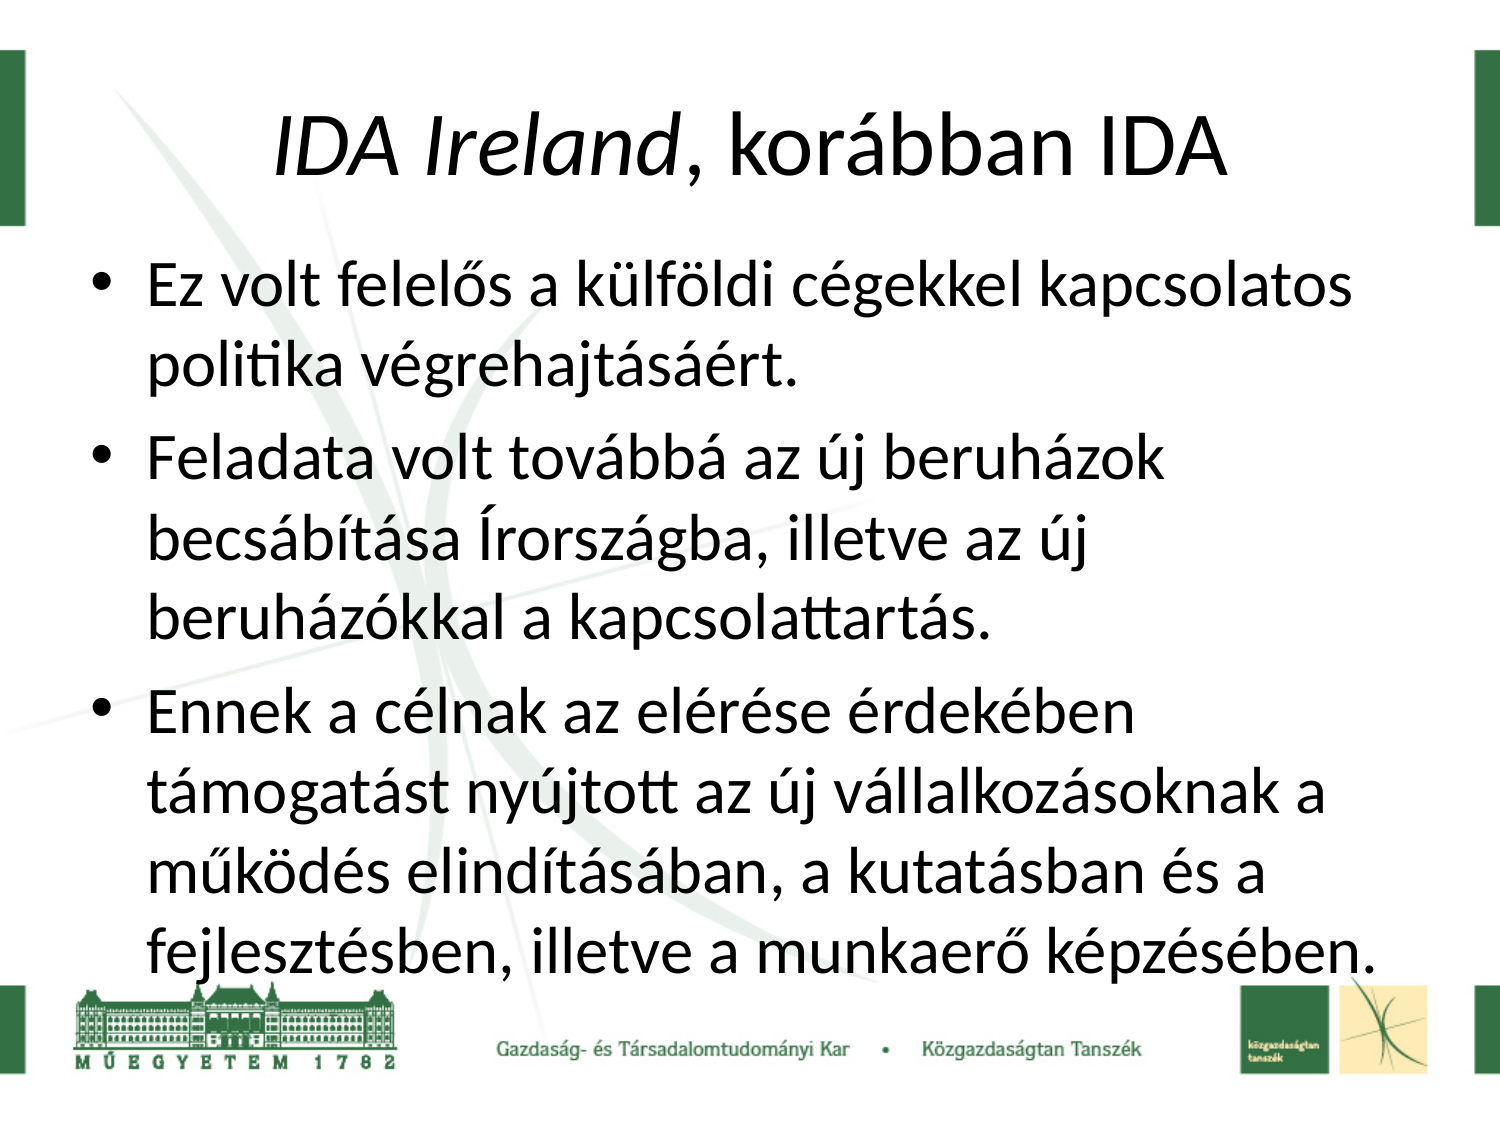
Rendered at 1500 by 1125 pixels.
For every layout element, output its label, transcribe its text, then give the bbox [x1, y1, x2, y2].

title IDA Ireland, korábban IDA [74, 44, 1426, 232]
picture [0, 0, 1500, 1125]
list Ez volt felelős a külföldi cégekkel kapcsolatos politika végrehajtásáért. Feladata volt továbbá az új beruházok becsábítása Írországba, illetve az új beruházókkal a kapcsolattartás. Ennek a célnak az elérése érdekében támogatást nyújtott az új vállalkozásoknak a működés elindításában, a kutatásban és a fejlesztésben, illetve a munkaerő képzésében. [74, 232, 1426, 1006]
